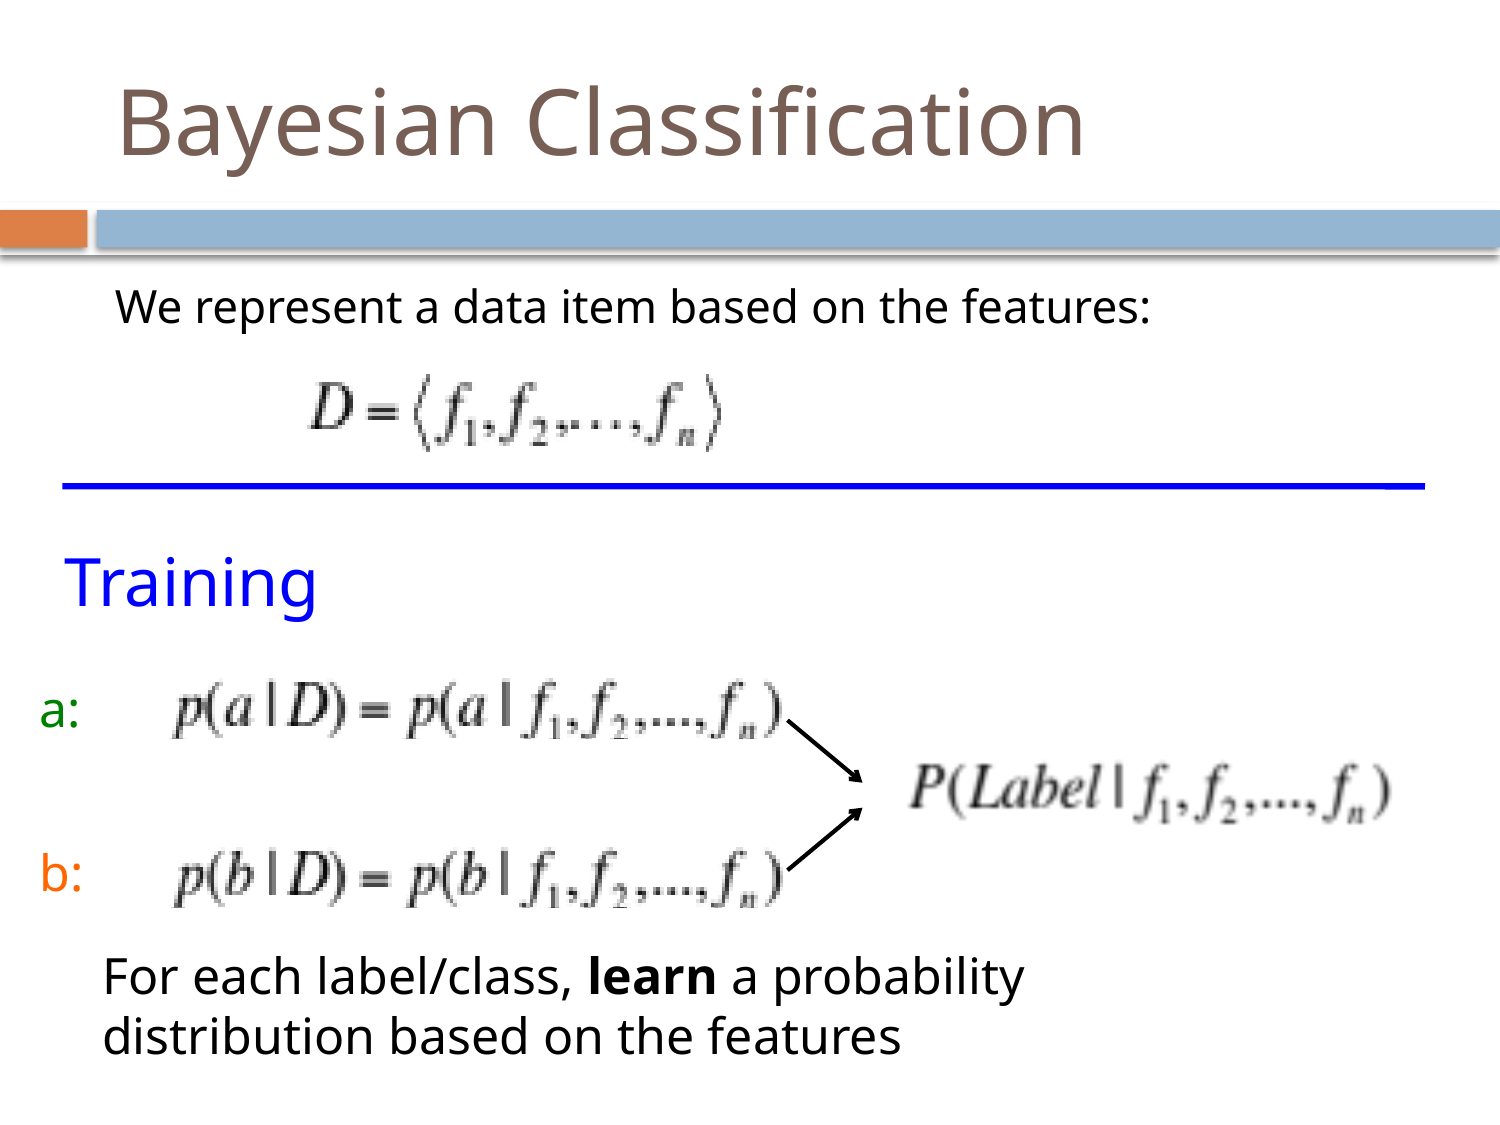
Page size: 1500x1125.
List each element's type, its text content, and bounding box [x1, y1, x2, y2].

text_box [164, 839, 784, 909]
text_box For each label/class, learn a probability distribution based on the features [87, 937, 1250, 1073]
text_box a: [24, 670, 160, 745]
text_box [299, 370, 722, 452]
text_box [162, 669, 787, 739]
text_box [787, 719, 863, 783]
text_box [901, 750, 1393, 834]
text_box We represent a data item based on the features: [99, 262, 1375, 350]
text_box Training [49, 532, 338, 628]
title Bayesian Classification [100, 37, 1438, 200]
text_box b: [24, 834, 238, 910]
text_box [787, 807, 863, 871]
